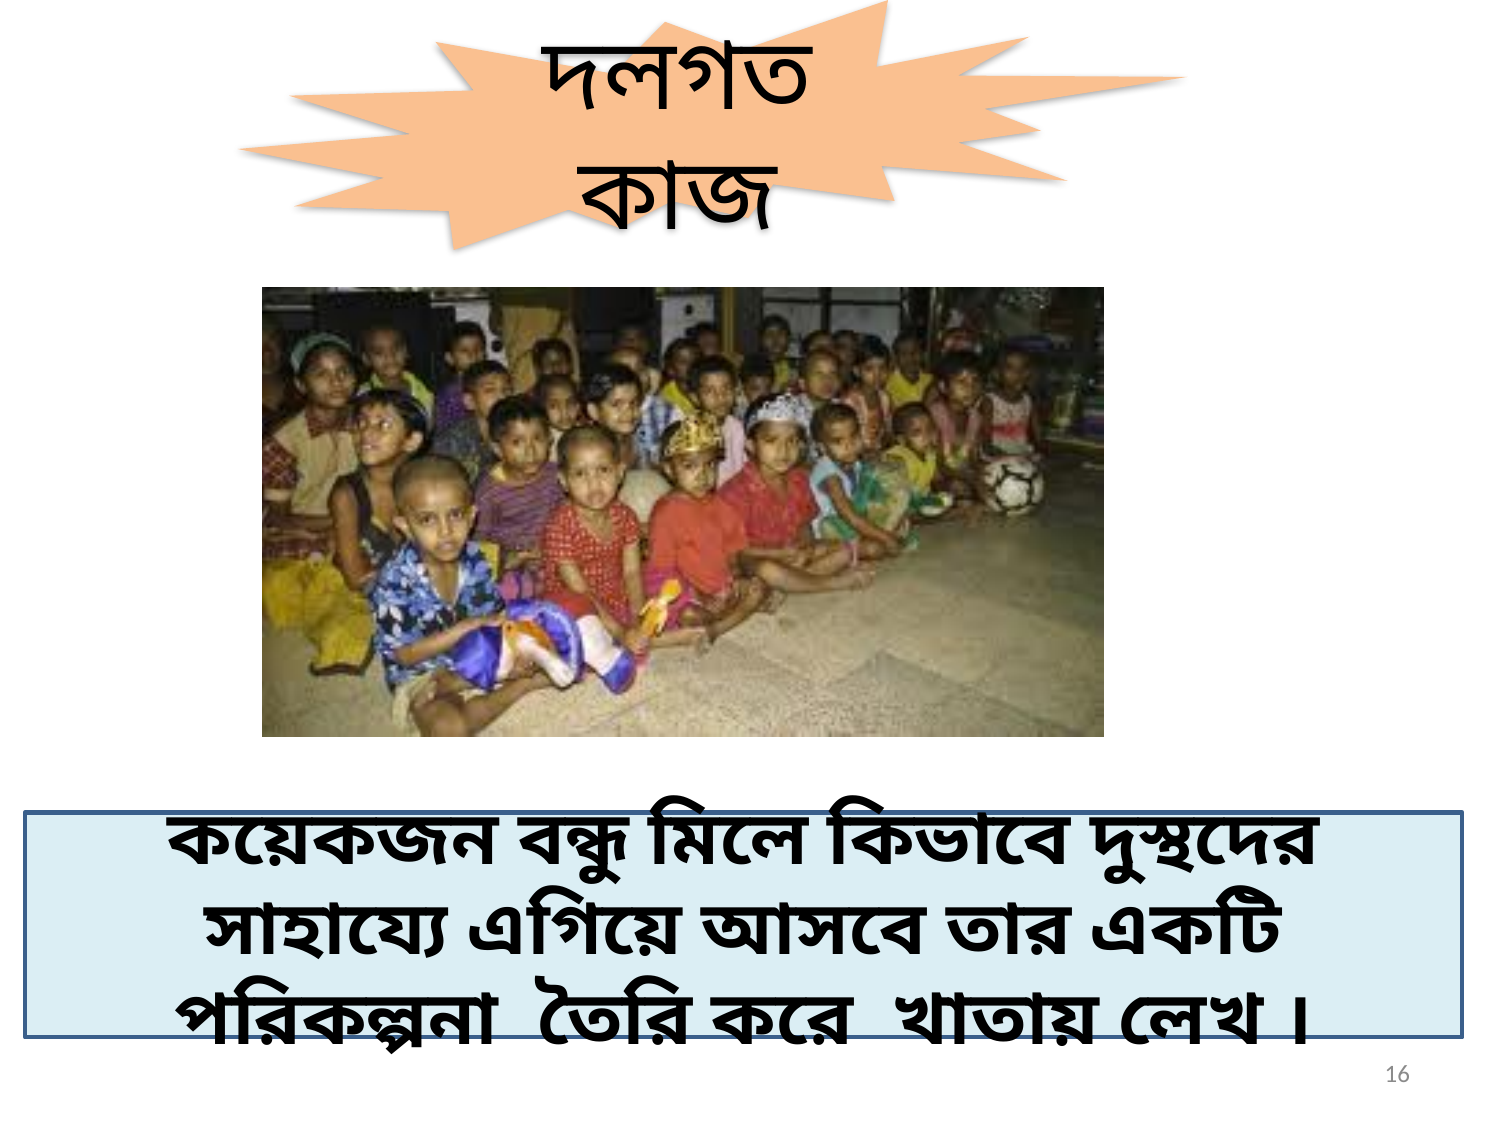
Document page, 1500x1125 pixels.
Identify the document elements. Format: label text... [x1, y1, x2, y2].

picture [262, 287, 1104, 737]
text_box কয়েকজন বন্ধু মিলে কিভাবে দুস্থদের সাহায্যে এগিয়ে আসবে তার একটি পরিকল্পনা তৈরি করে খাতায় লেখ । [23, 810, 1464, 1039]
slide_number 16 [1074, 1042, 1425, 1103]
text_box দলগত কাজ [237, 0, 1188, 250]
